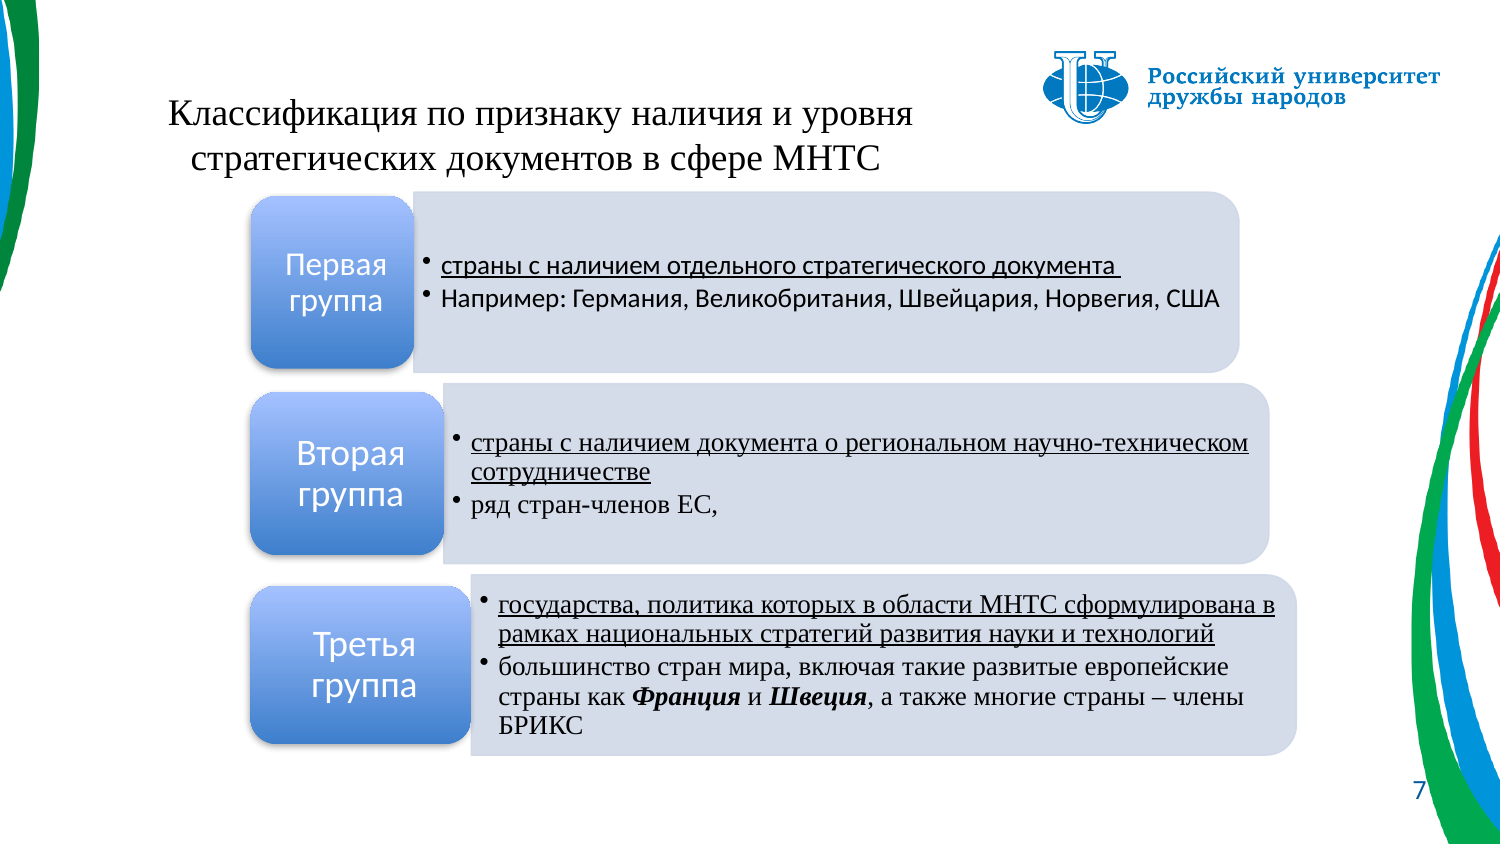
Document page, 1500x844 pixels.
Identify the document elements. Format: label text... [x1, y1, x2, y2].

title Классификация по признаку наличия и уровня стратегических документов в сфере МНТС [55, 87, 1027, 178]
slide_number 7 [1397, 769, 1440, 815]
picture [0, 0, 1500, 844]
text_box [128, 191, 1419, 756]
